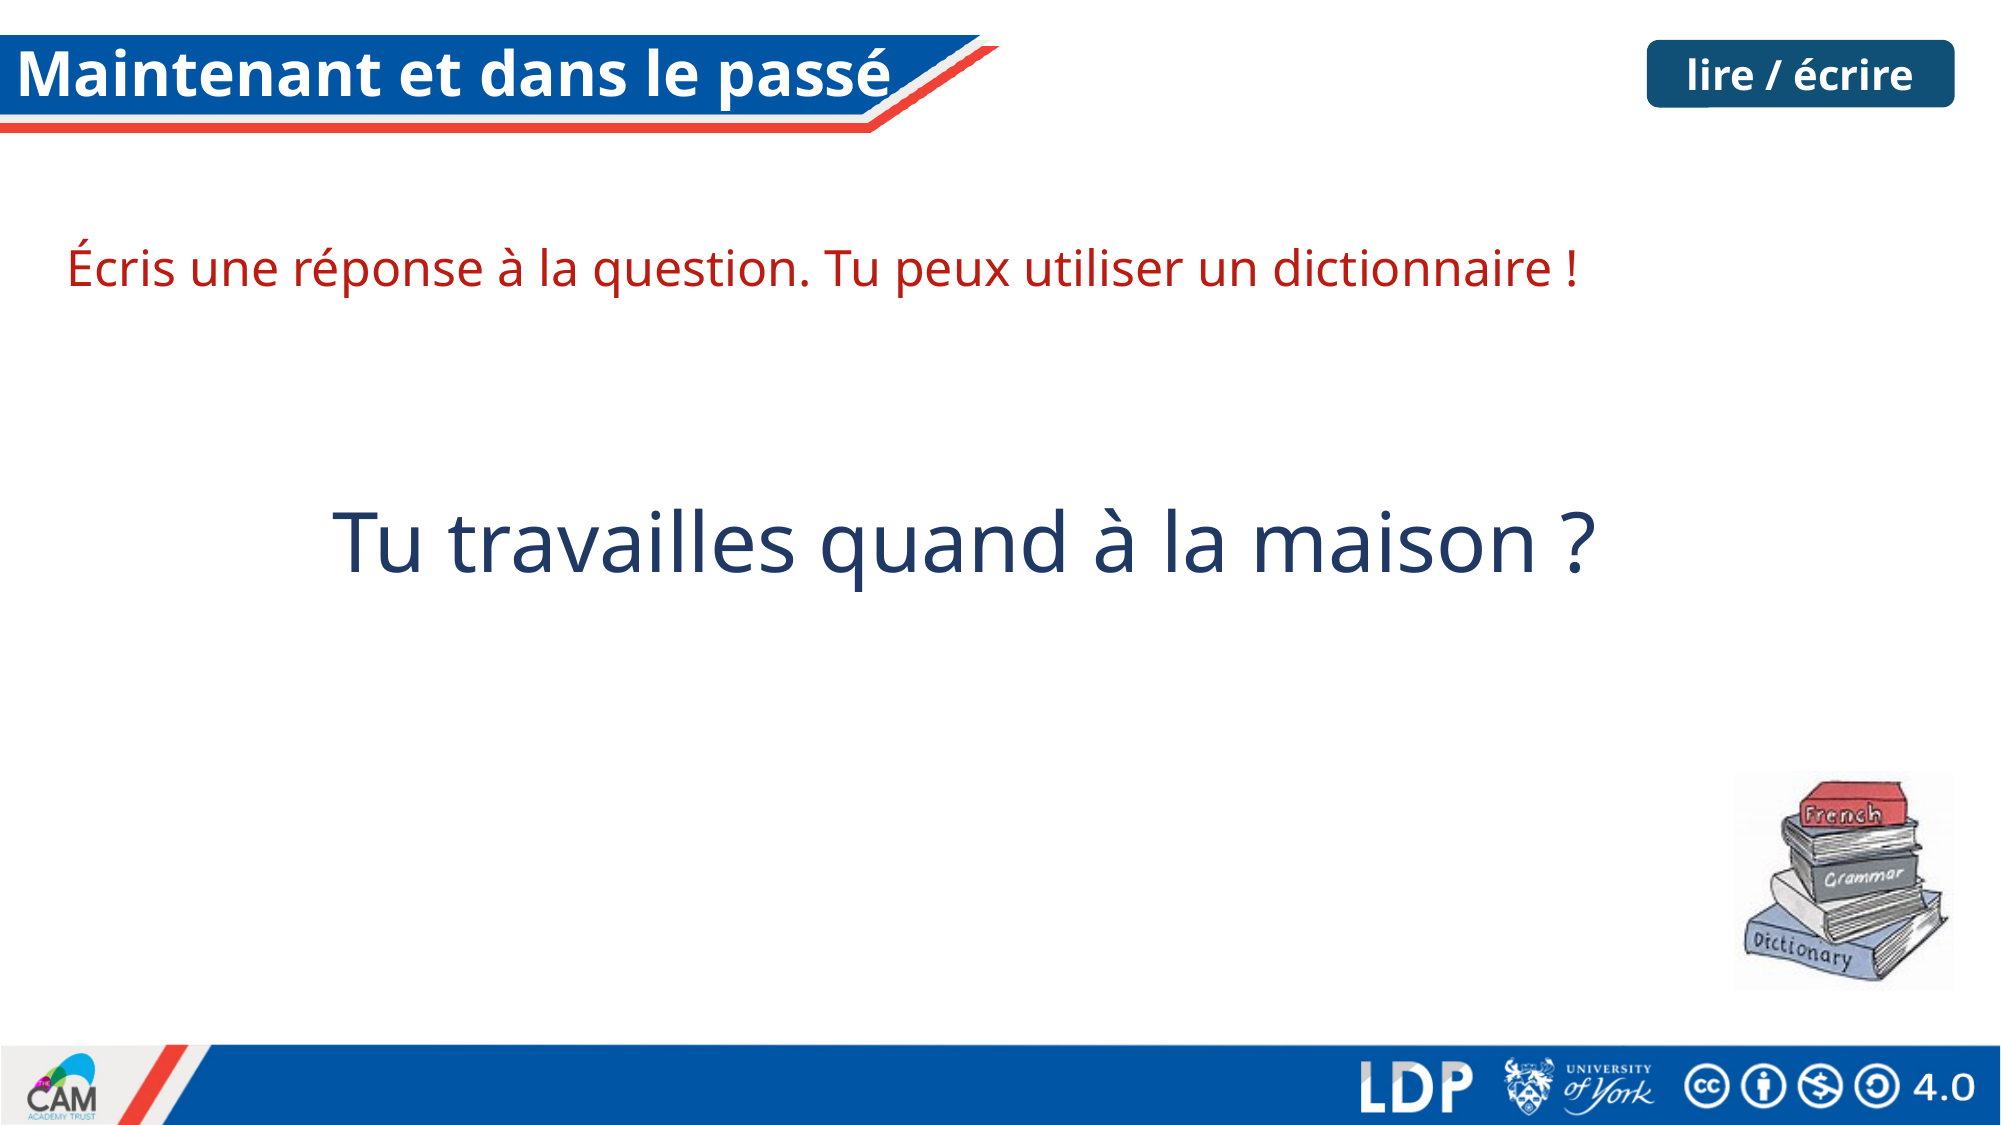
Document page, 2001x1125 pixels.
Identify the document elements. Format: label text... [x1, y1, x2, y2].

text_box Écris une réponse à la question. Tu peux utiliser un dictionnaire ! [51, 228, 1648, 304]
text_box lire / écrire [1646, 39, 1955, 108]
title Maintenant et dans le passé [0, 35, 1021, 142]
picture [0, 0, 2001, 1125]
text_box Tu travailles quand à la maison ? [317, 482, 2000, 597]
